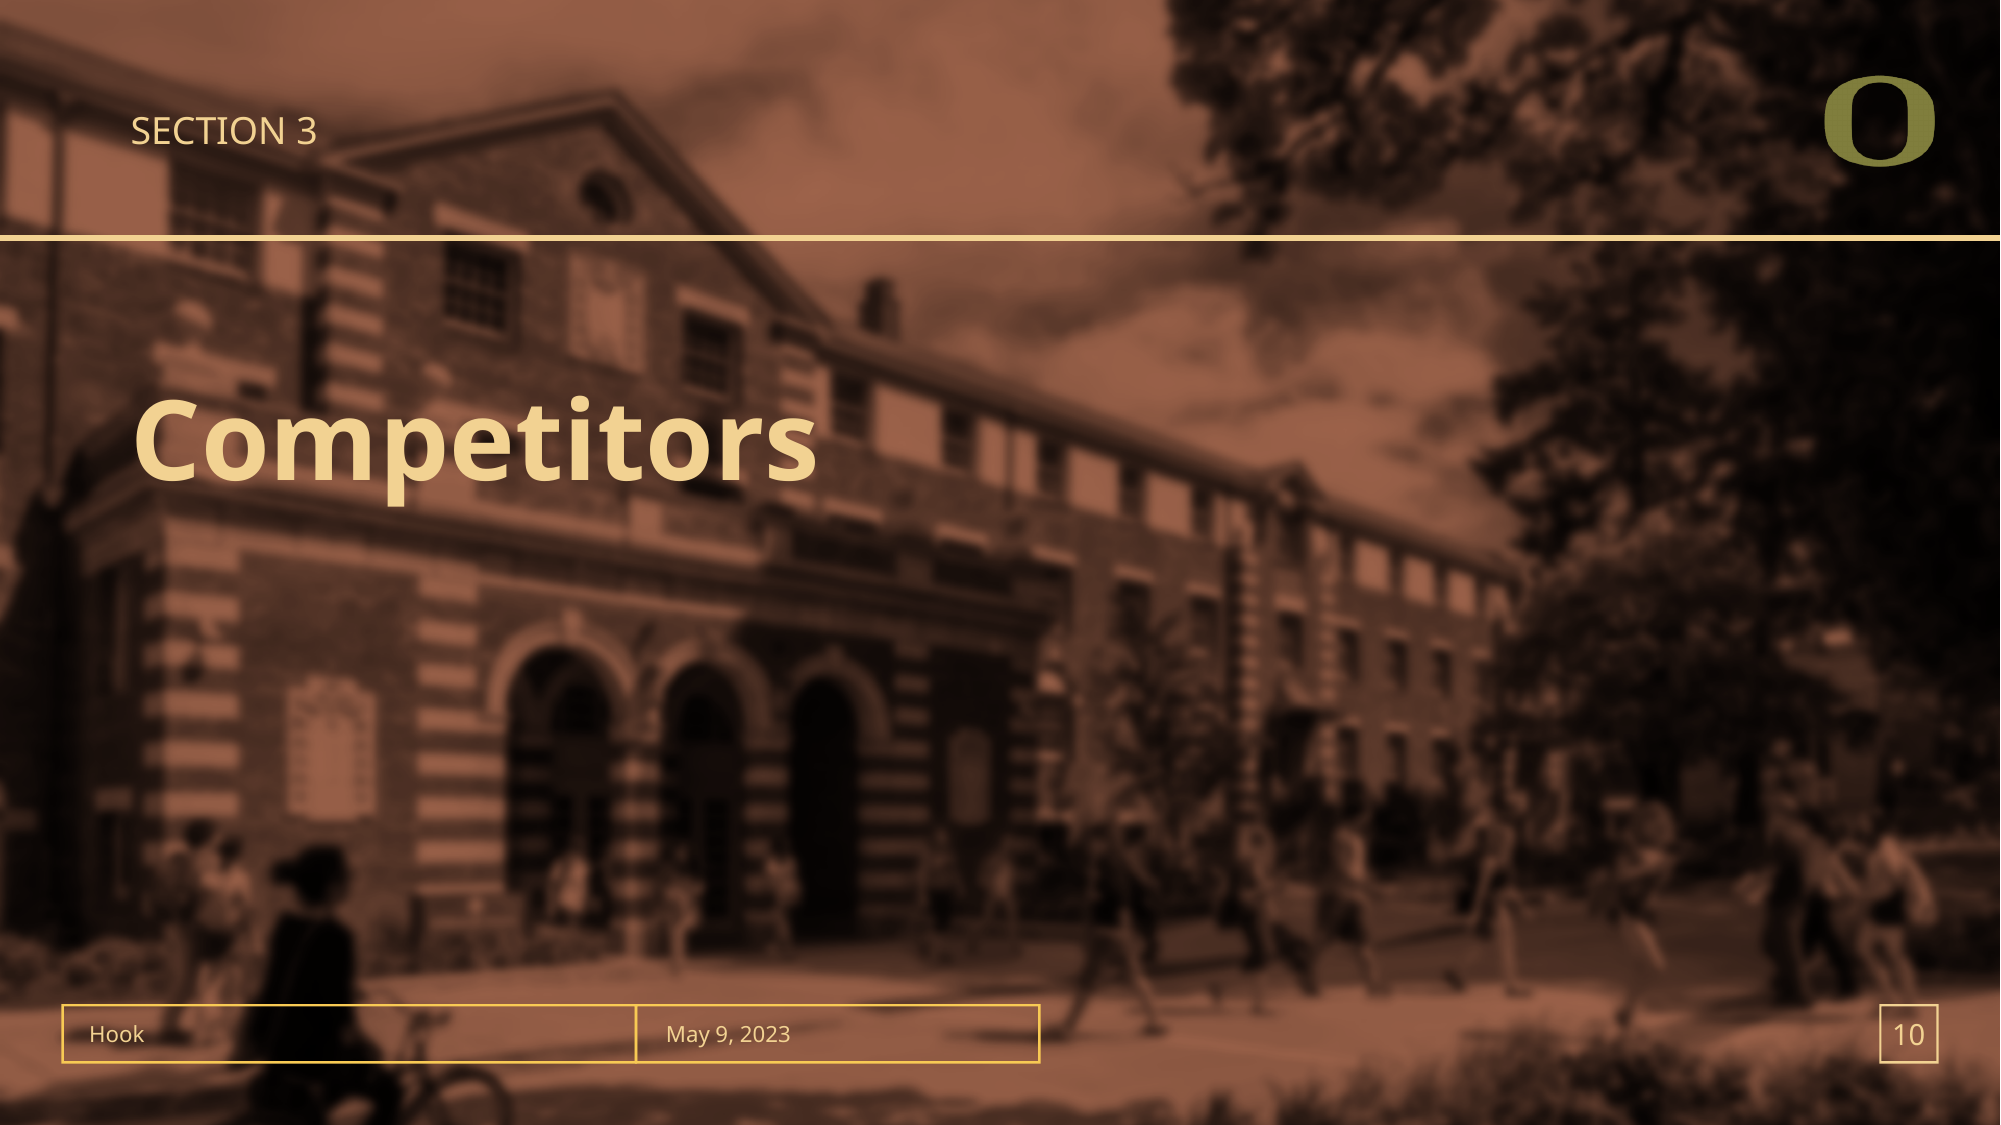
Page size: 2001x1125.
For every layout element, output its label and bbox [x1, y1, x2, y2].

text_box [61, 1003, 1041, 1064]
text_box [1878, 1003, 1939, 1064]
picture [0, 0, 2000, 237]
picture [0, 239, 2000, 1125]
